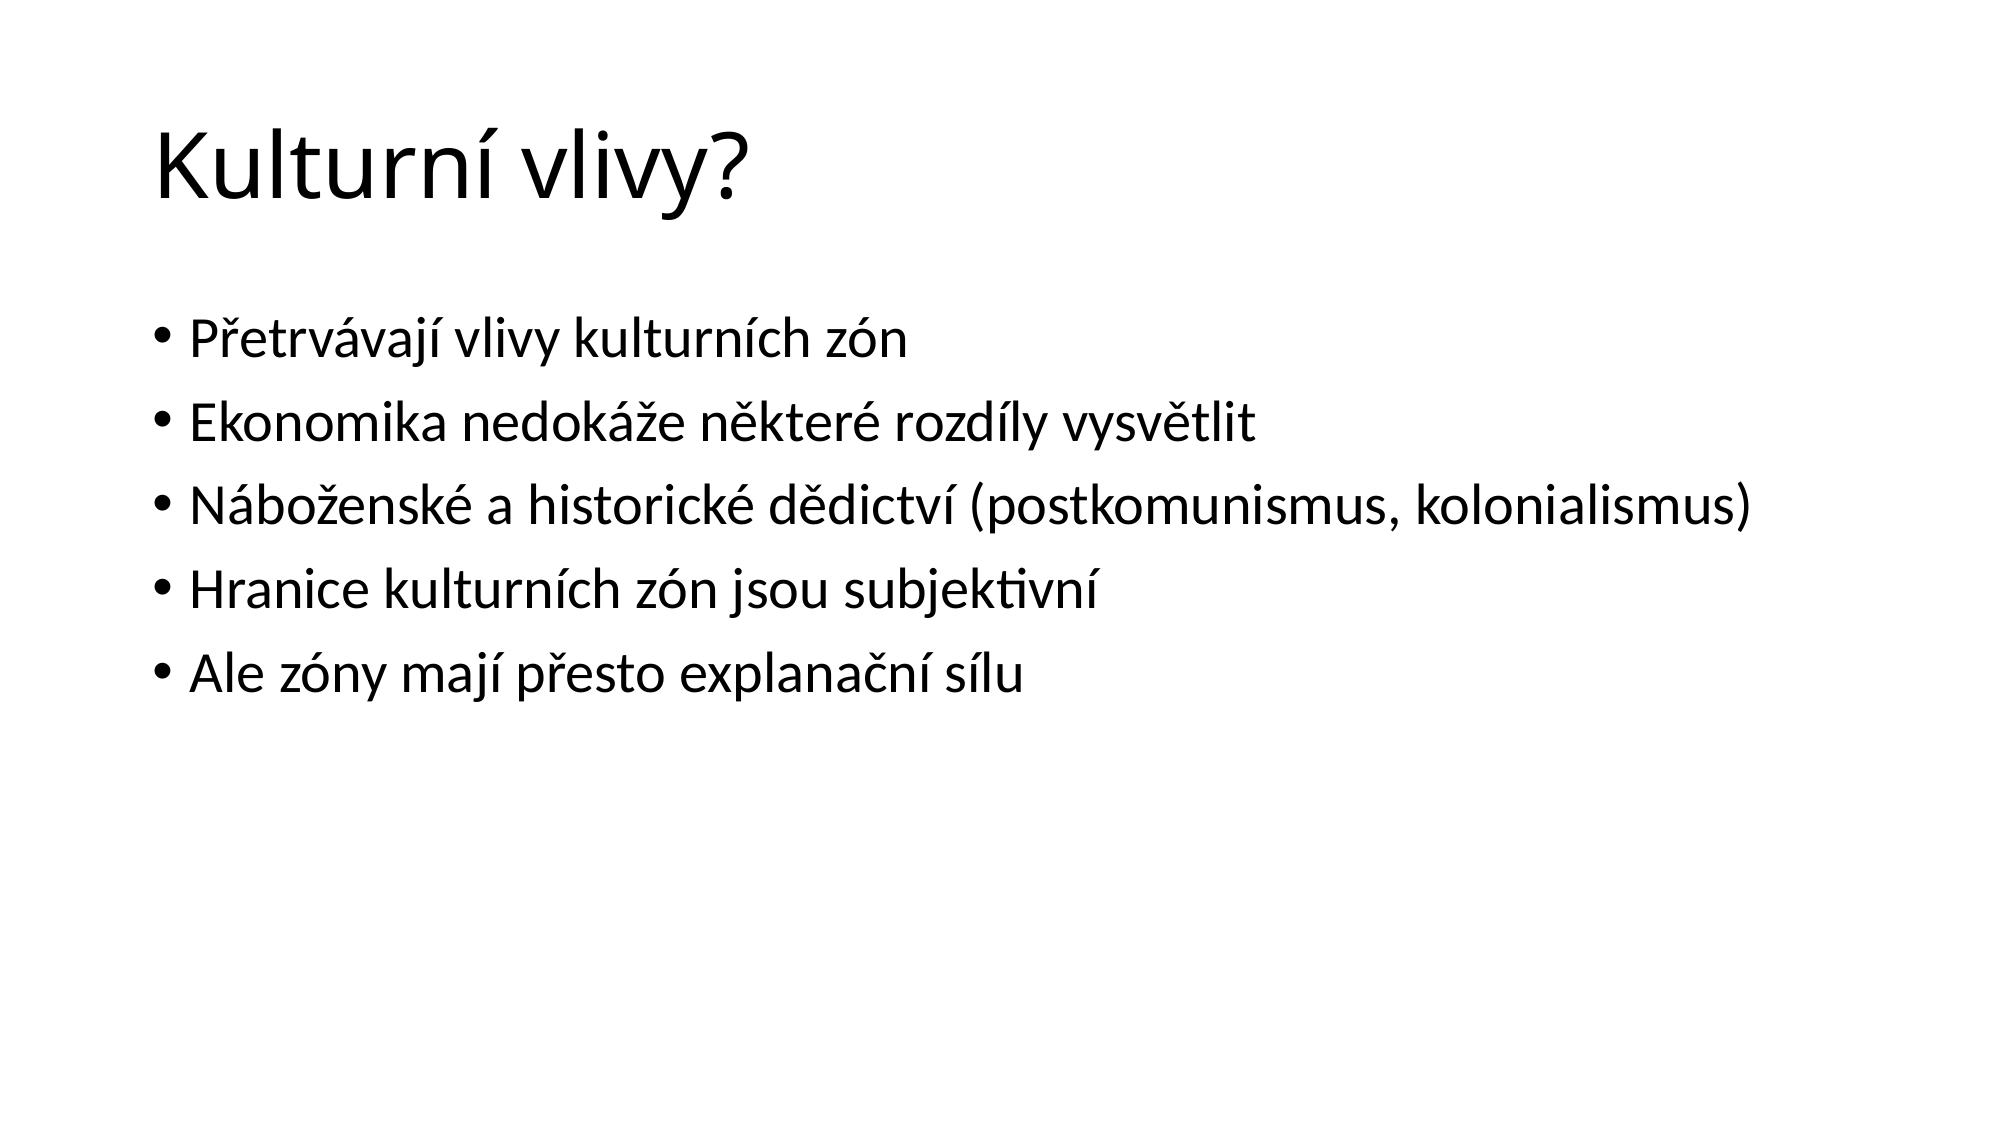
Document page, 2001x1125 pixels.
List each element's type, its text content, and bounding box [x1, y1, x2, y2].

title Kulturní vlivy? [137, 59, 1863, 278]
list Přetrvávají vlivy kulturních zón Ekonomika nedokáže některé rozdíly vysvětlit Náboženské a historické dědictví (postkomunismus, kolonialismus) Hranice kulturních zón jsou subjektivní Ale zóny mají přesto explanační sílu [137, 299, 1863, 1014]
